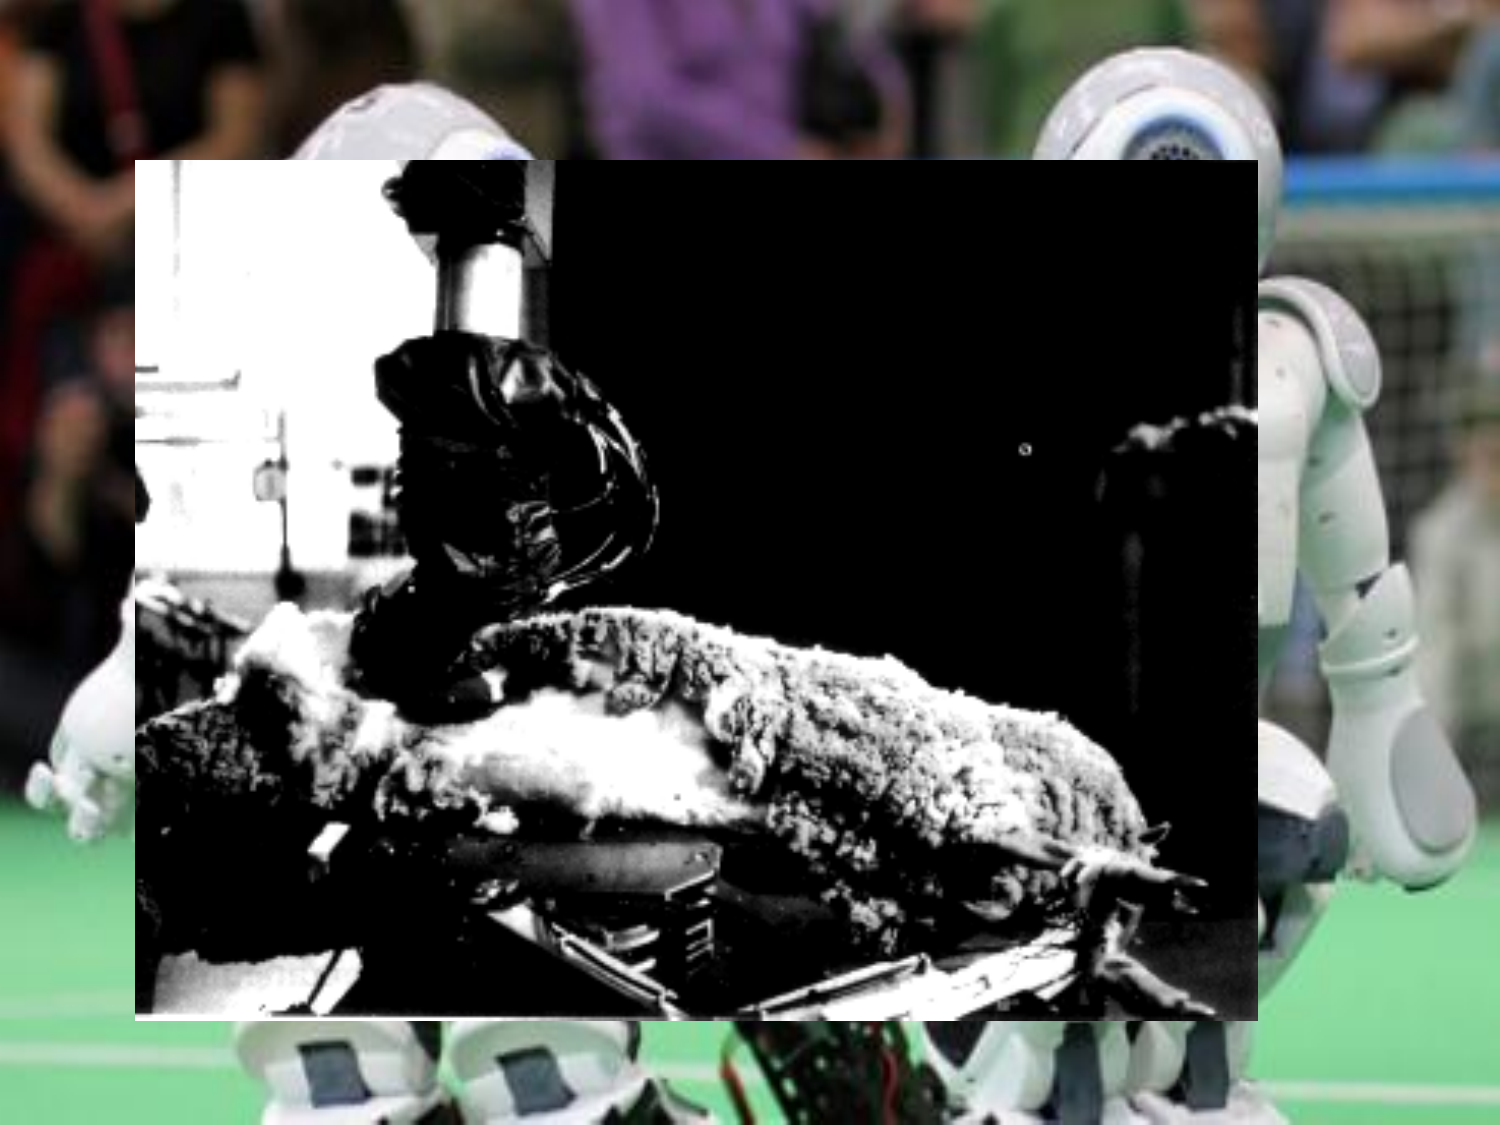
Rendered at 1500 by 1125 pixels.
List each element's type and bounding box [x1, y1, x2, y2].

list [135, 160, 1259, 1021]
picture [0, 0, 1500, 1125]
